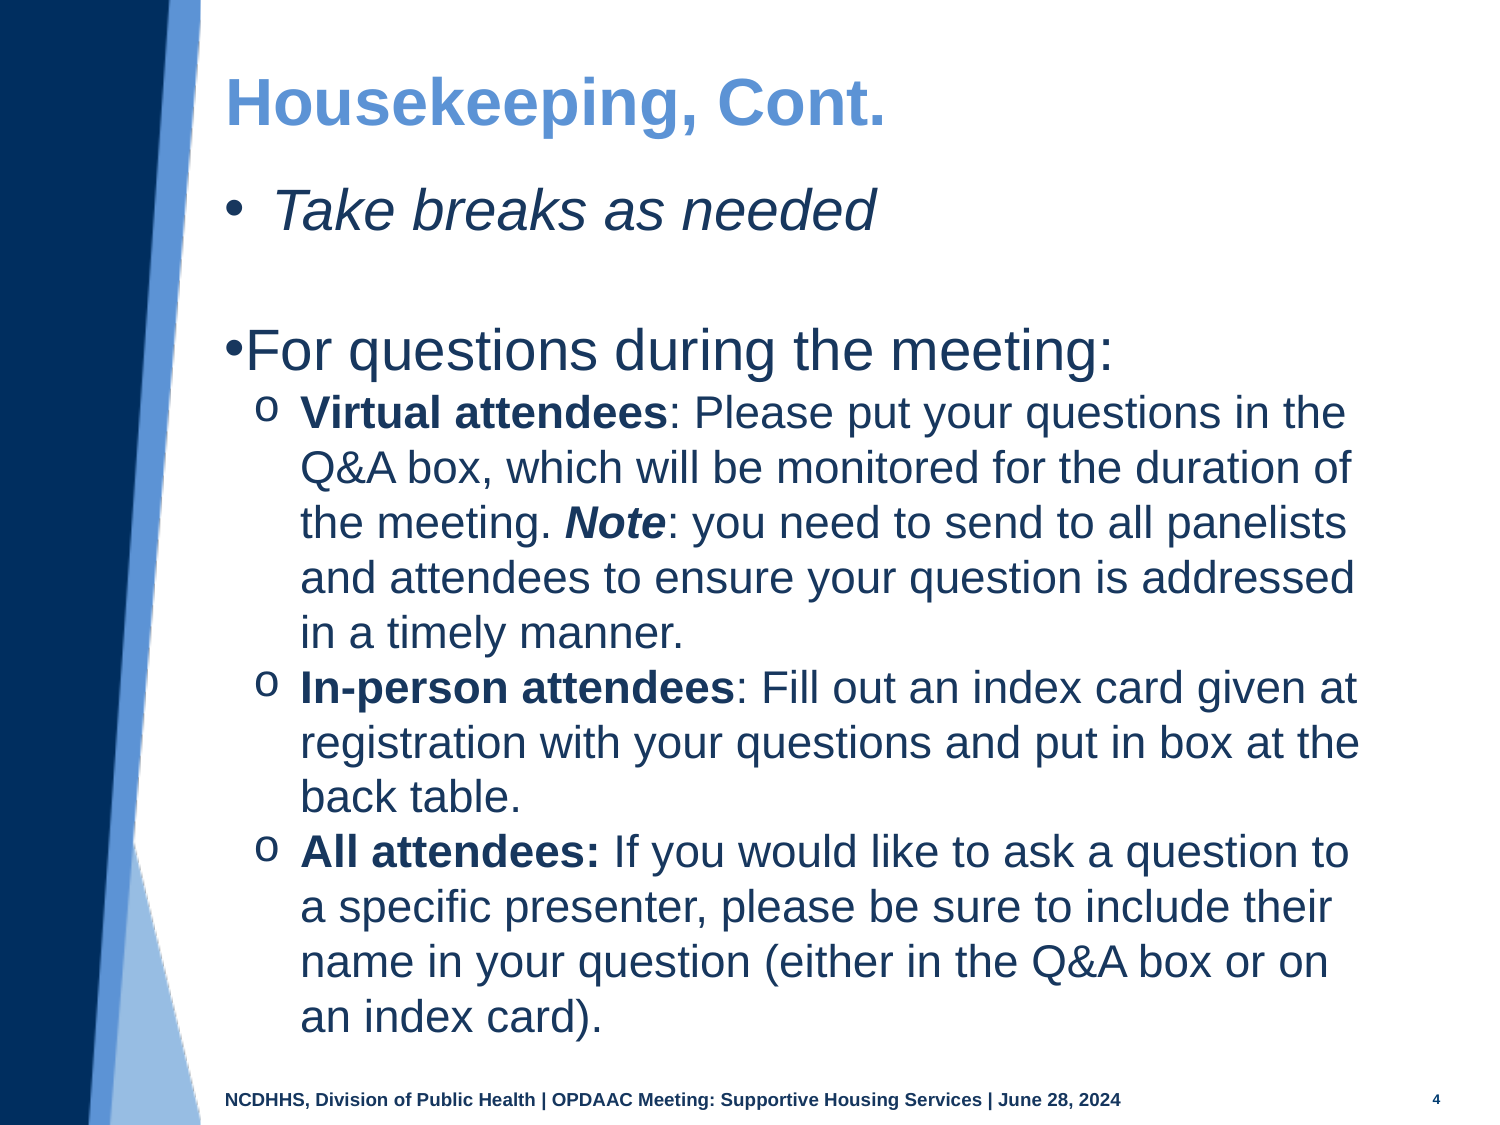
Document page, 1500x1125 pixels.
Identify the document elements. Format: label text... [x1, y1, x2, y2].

slide_number 4 [1362, 1083, 1456, 1125]
text_box Take breaks as needed For questions during the meeting: Virtual attendees: Please put your questions in the Q&A box, which will be monitored for the duration of the meeting. Note: you need to send to all panelists and attendees to ensure your question is addressed in a timely manner. In-person attendees: Fill out an index card given at registration with your questions and put in box at the back table. All attendees: If you would like to ask a question to a specific presenter, please be sure to include their name in your question (either in the Q&A box or on an index card). [210, 164, 1390, 1050]
title Housekeeping, Cont. [210, 60, 1447, 150]
